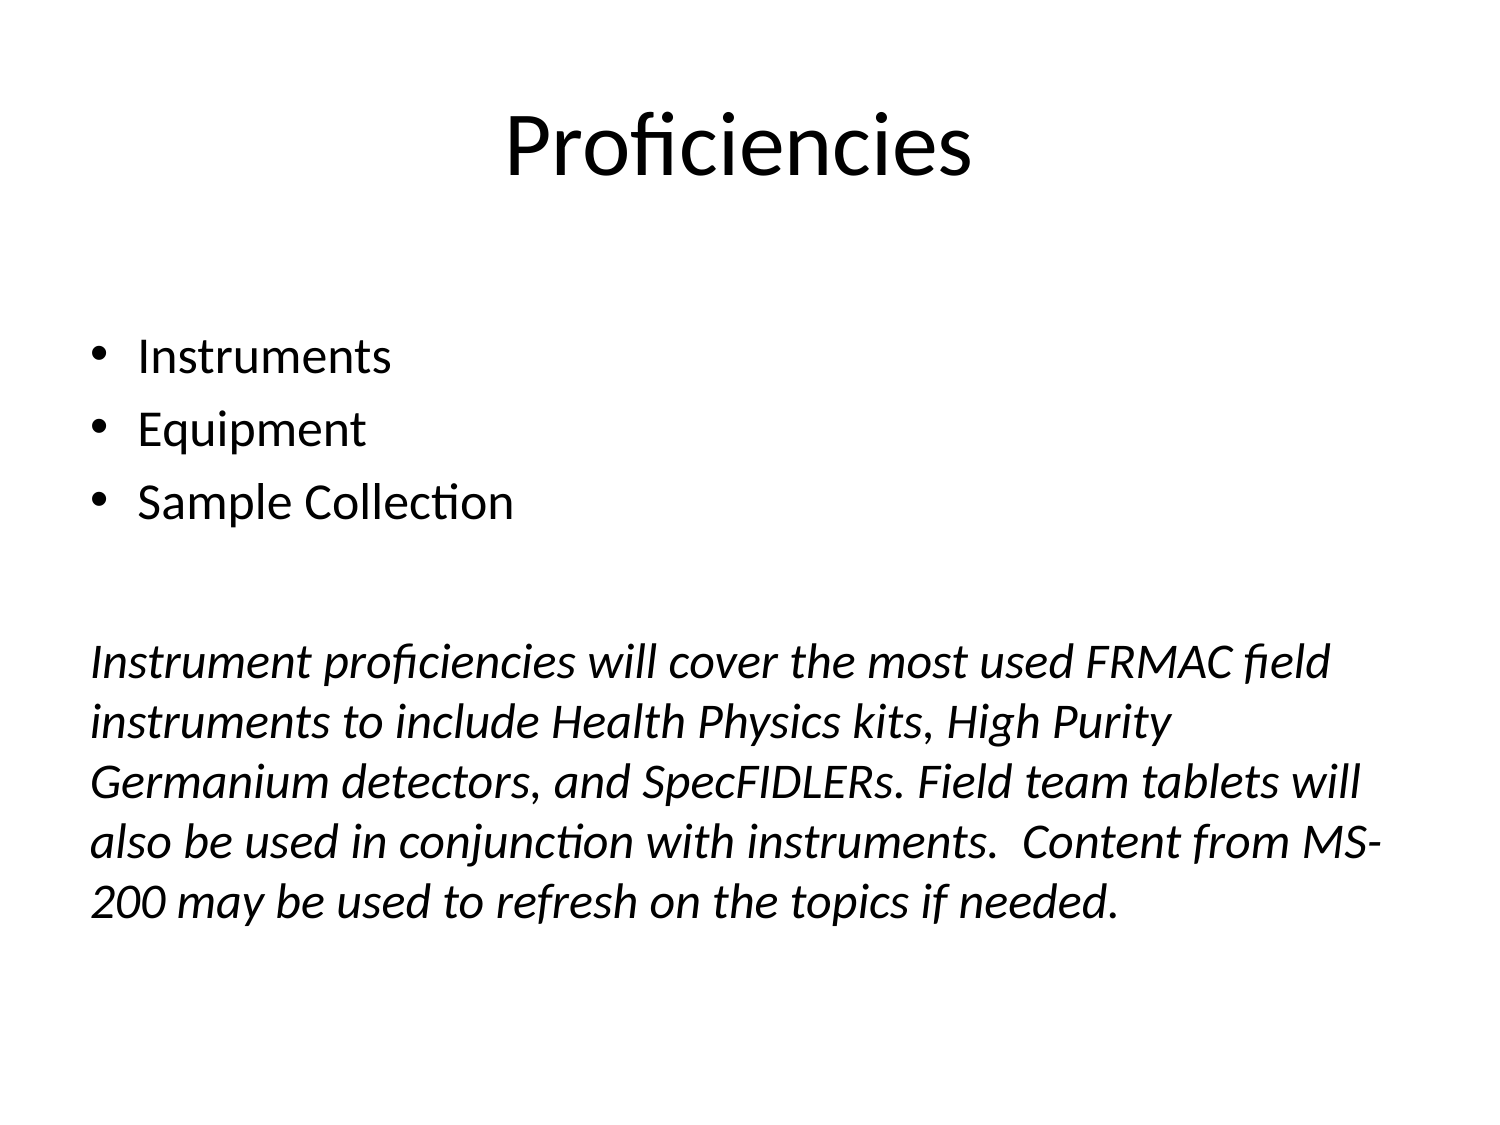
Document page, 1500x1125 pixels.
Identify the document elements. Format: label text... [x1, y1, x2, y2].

list Instruments Equipment Sample Collection [75, 314, 1375, 540]
title Proficiencies [75, 45, 1425, 233]
text_box Instrument proficiencies will cover the most used FRMAC field instruments to include Health Physics kits, High Purity Germanium detectors, and SpecFIDLERs. Field team tablets will also be used in conjunction with instruments. Content from MS-200 may be used to refresh on the topics if needed. [74, 621, 1425, 936]
